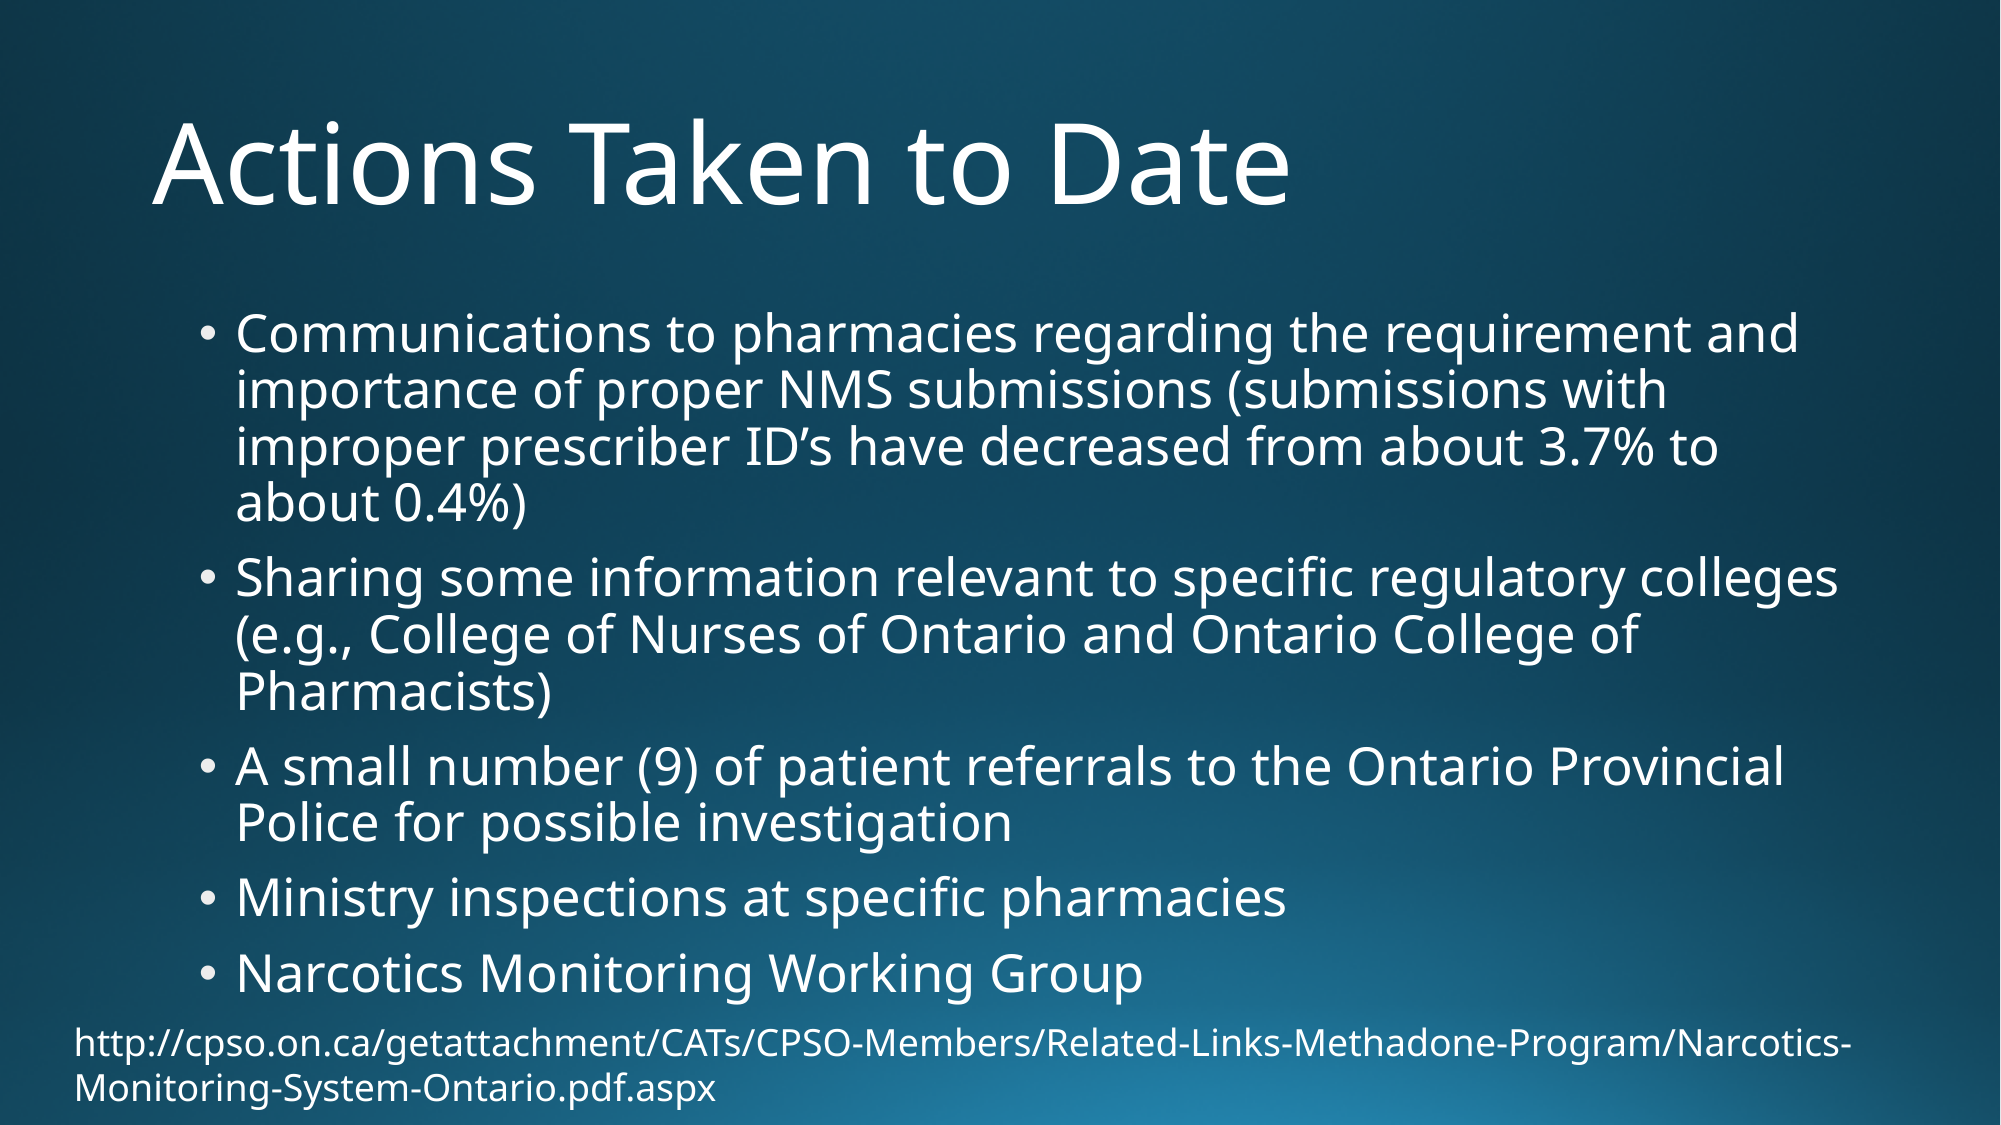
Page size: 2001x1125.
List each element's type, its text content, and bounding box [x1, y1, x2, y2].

text_box http://cpso.on.ca/getattachment/CATs/CPSO-Members/Related-Links-Methadone-Program/Narcotics-Monitoring-System-Ontario.pdf.aspx [58, 1011, 1985, 1117]
picture [0, 0, 2001, 1125]
list Communications to pharmacies regarding the requirement and importance of proper NMS submissions (submissions with improper prescriber ID’s have decreased from about 3.7% to about 0.4%) Sharing some information relevant to specific regulatory colleges (e.g., College of Nurses of Ontario and Ontario College of Pharmacists) A small number (9) of patient referrals to the Ontario Provincial Police for possible investigation Ministry inspections at specific pharmacies Narcotics Monitoring Working Group [183, 299, 1863, 1011]
title Actions Taken to Date [137, 59, 1863, 278]
